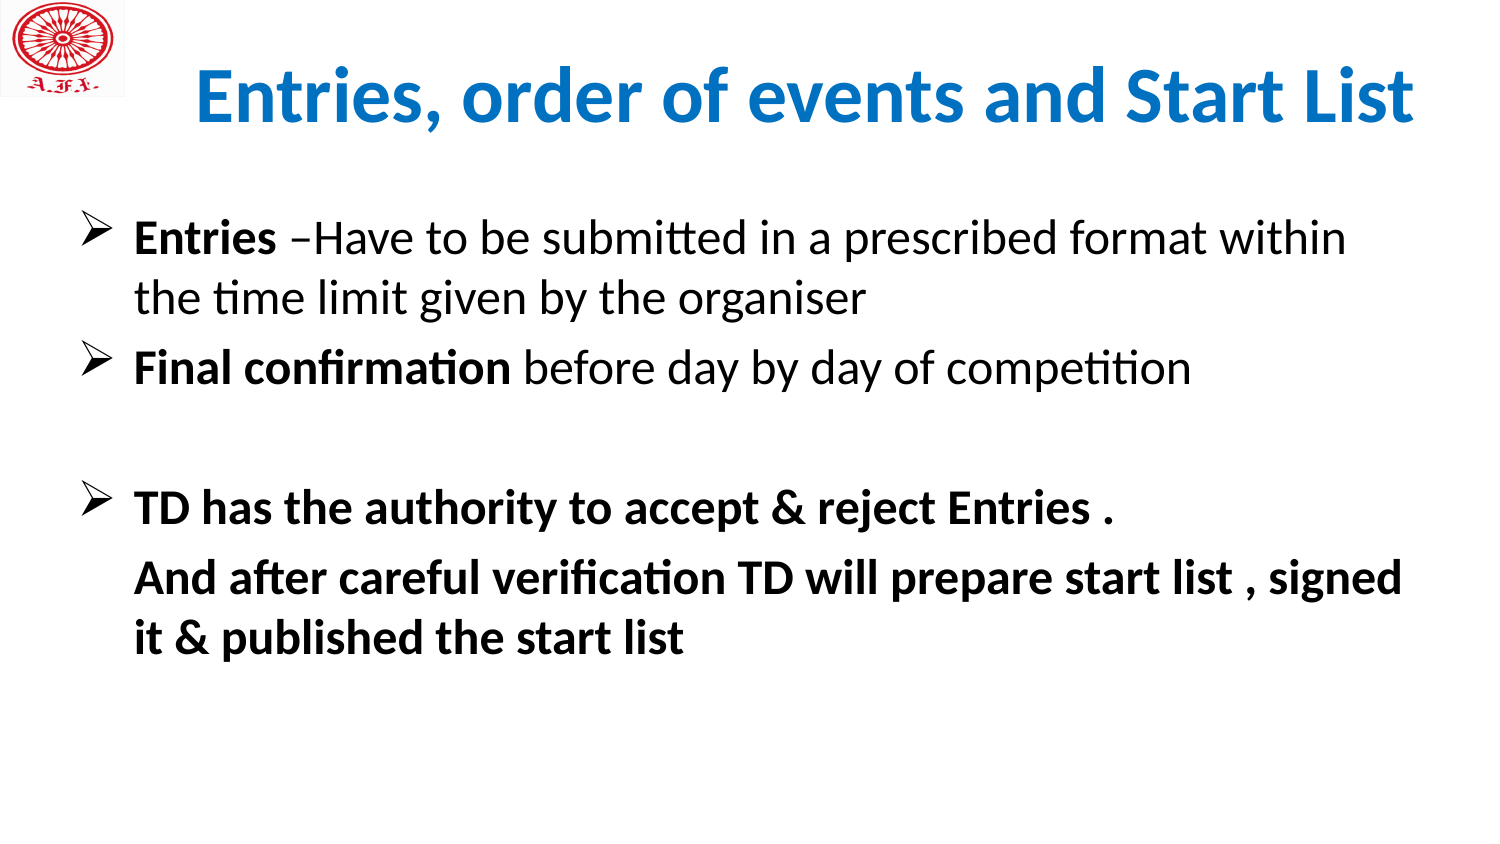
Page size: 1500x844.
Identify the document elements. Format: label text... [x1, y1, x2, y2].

picture [0, 0, 126, 97]
list Entries –Have to be submitted in a prescribed format within the time limit given by the organiser Final confirmation before day by day of competition TD has the authority to accept & reject Entries . And after careful verification TD will prepare start list , signed it & published the start list [62, 196, 1425, 710]
title Entries, order of events and Start List [137, 34, 1475, 147]
